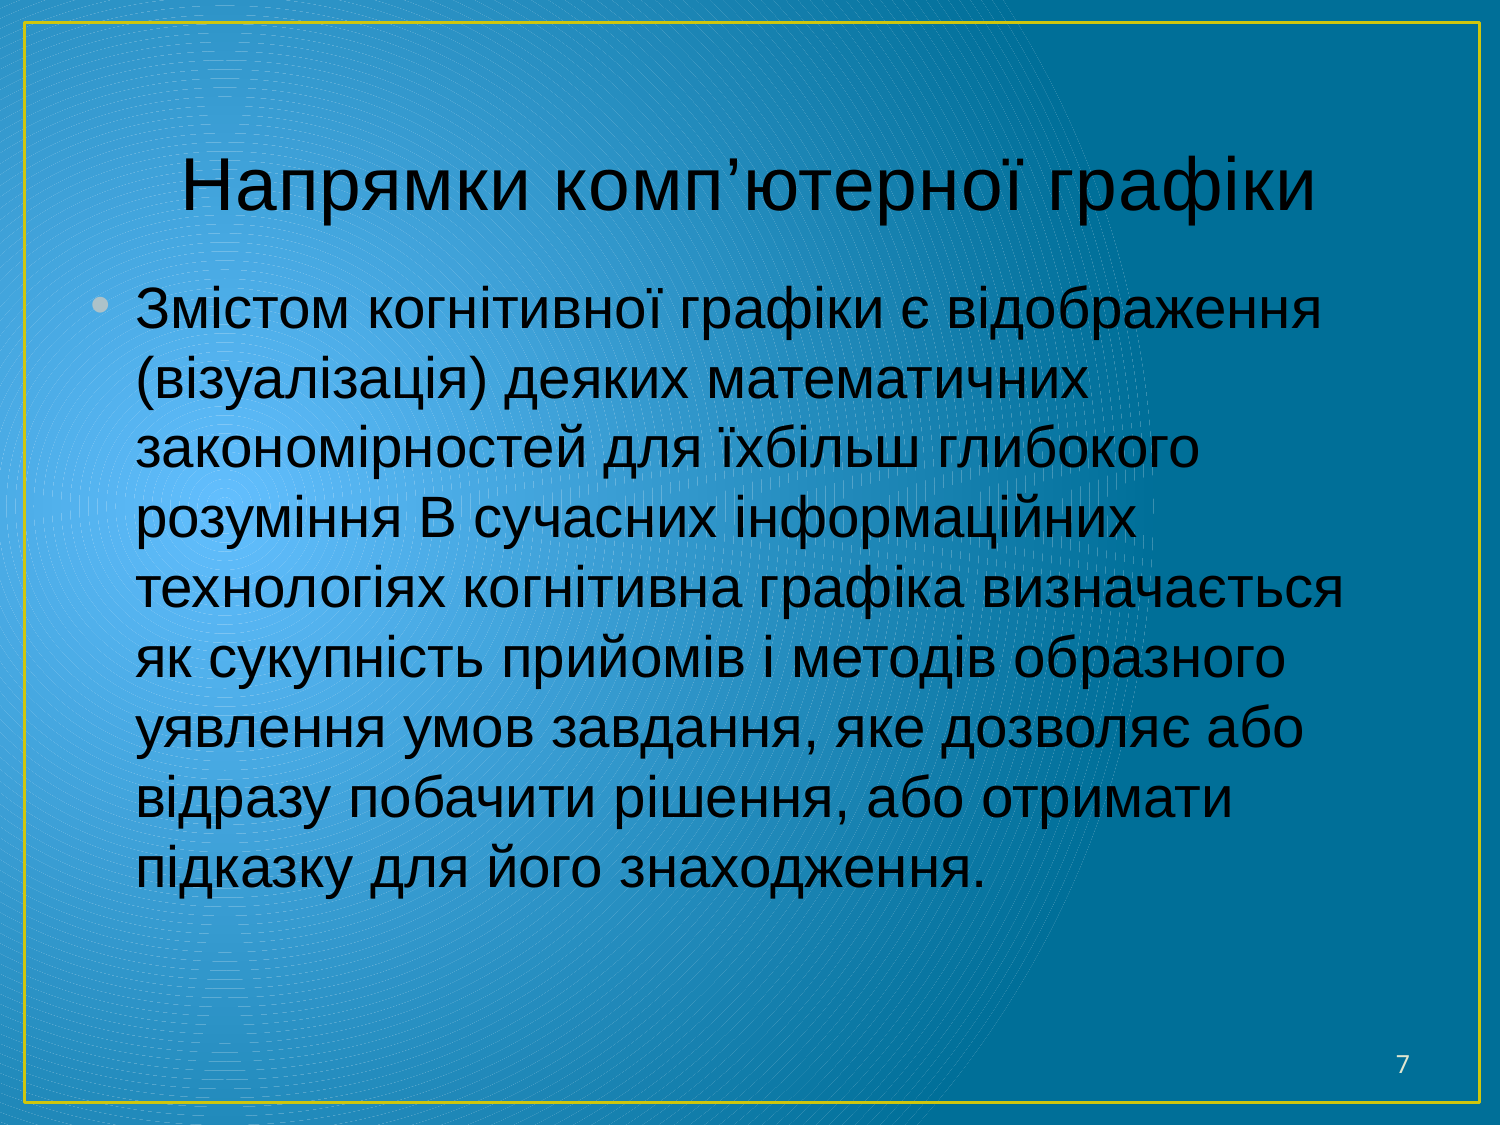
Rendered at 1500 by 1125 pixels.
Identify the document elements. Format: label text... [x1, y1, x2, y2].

slide_number 7 [1074, 1035, 1425, 1096]
list Змістом когнітивної графіки є відображення (візуалізація) деяких математичних закономірностей для їхбільш глибокого розуміння В сучасних інформаційних технологіях когнітивна графіка визначається як сукупність прийомів і методів образного уявлення умов завдання, яке дозволяє або відразу побачити рішення, або отримати підказку для його знаходження. [75, 262, 1425, 1005]
title Напрямки комп’ютерної графіки [75, 45, 1425, 233]
